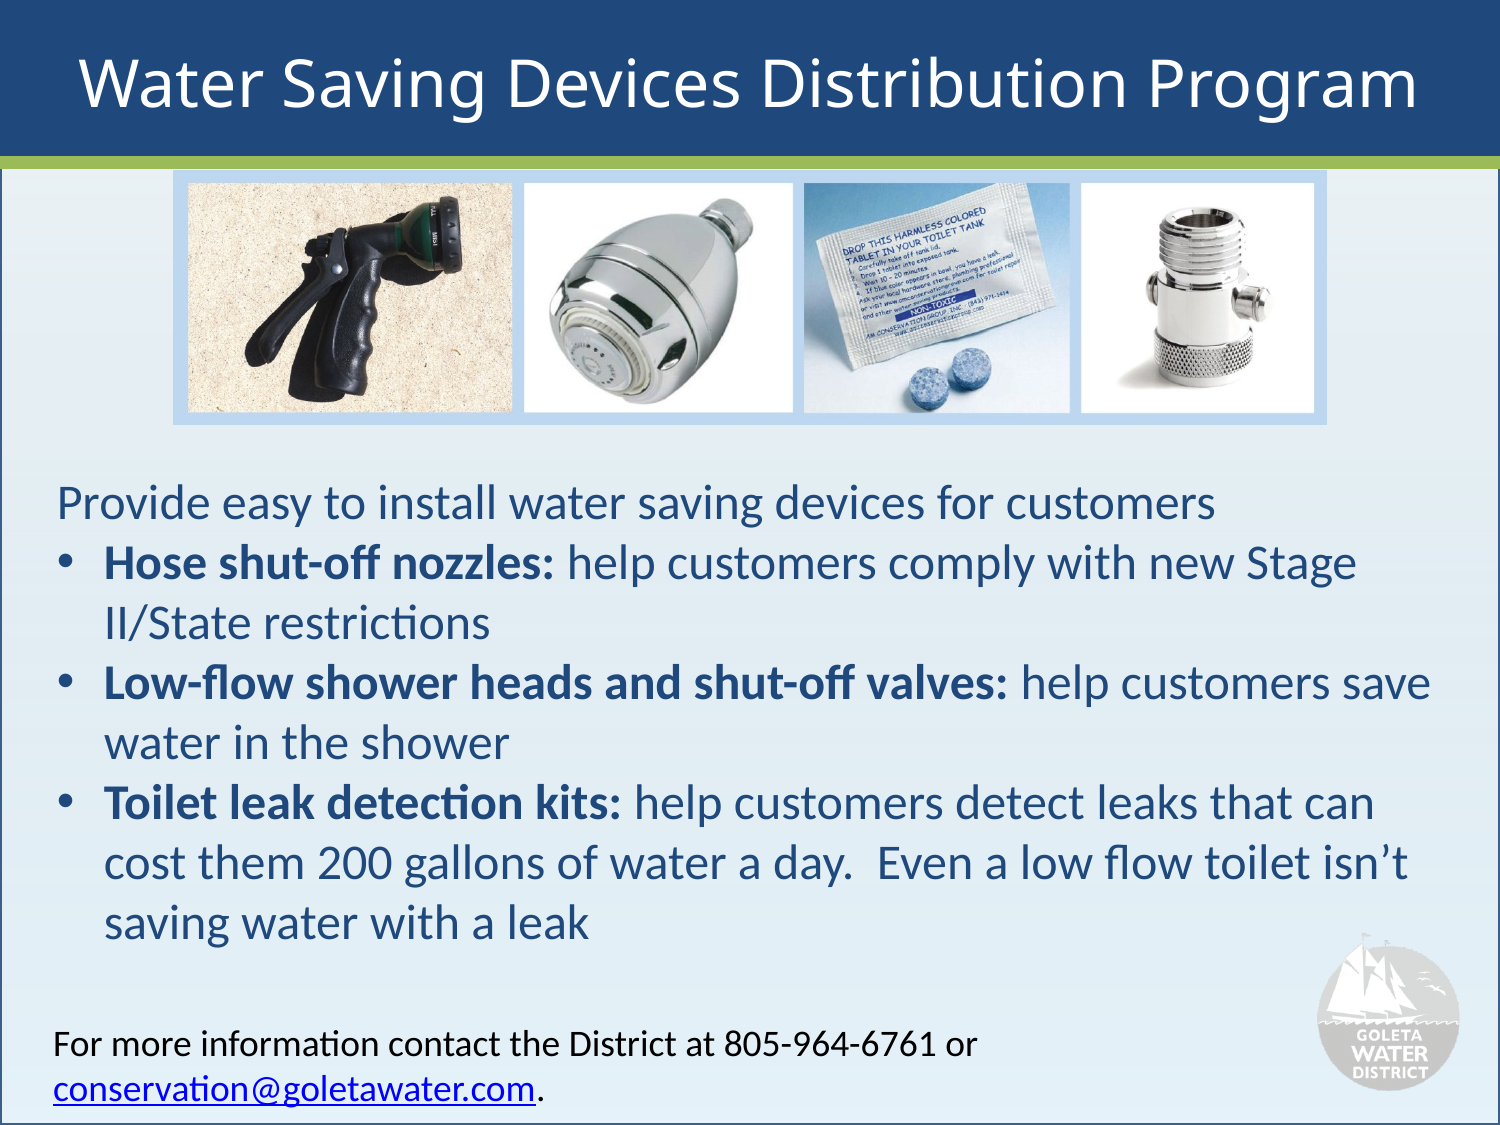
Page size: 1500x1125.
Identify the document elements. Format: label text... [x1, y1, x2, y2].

text_box [13, 0, 429, 93]
picture [173, 170, 1327, 426]
picture [1313, 930, 1463, 1093]
text_box For more information contact the District at 805-964-6761 or conservation@goletawater.com. [38, 1011, 1189, 1117]
title Water Saving Devices Distribution Program [0, 0, 1500, 156]
text_box Provide easy to install water saving devices for customers Hose shut-off nozzles: help customers comply with new Stage II/State restrictions Low-flow shower heads and shut-off valves: help customers save water in the shower Toilet leak detection kits: help customers detect leaks that can cost them 200 gallons of water a day. Even a low flow toilet isn’t saving water with a leak [42, 462, 1455, 958]
text_box [0, 169, 1500, 1125]
